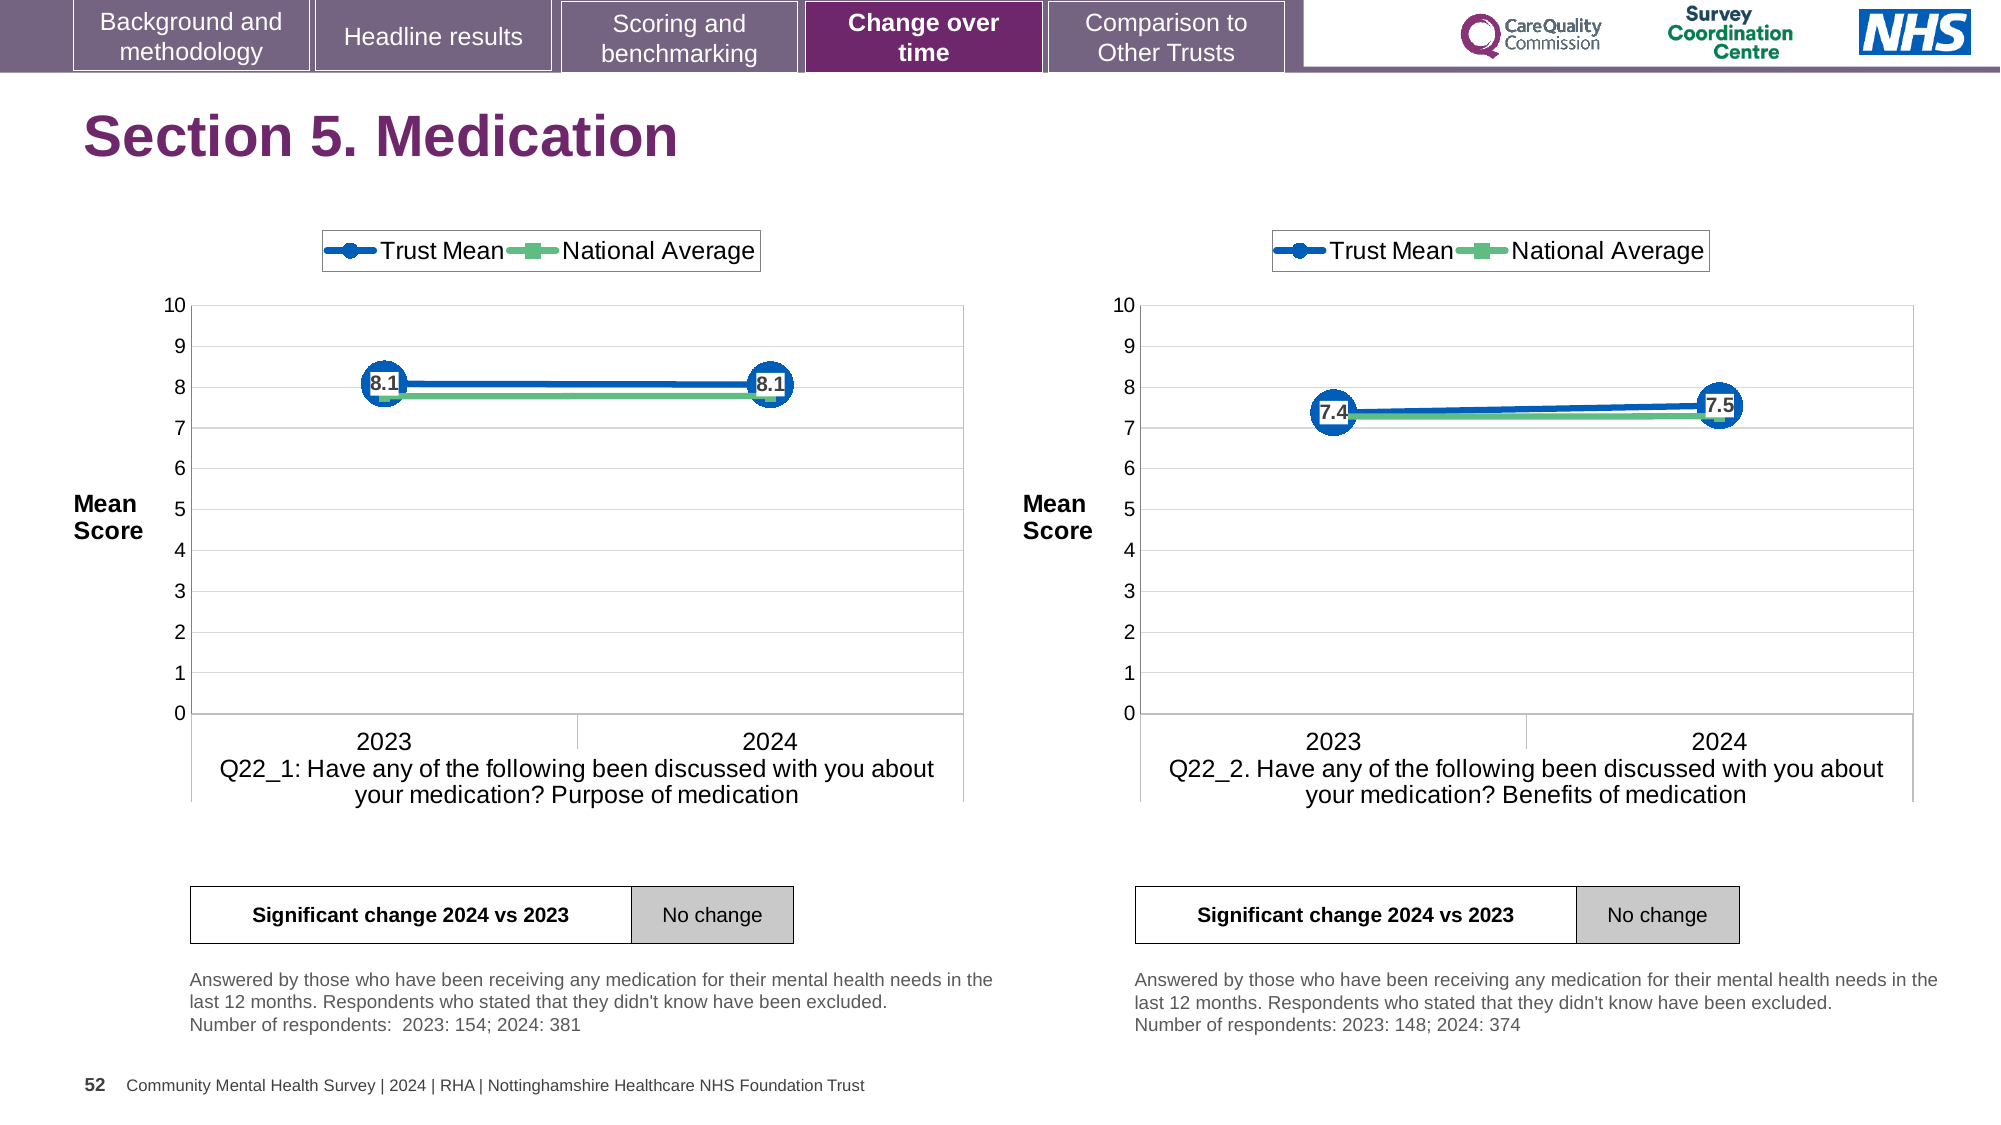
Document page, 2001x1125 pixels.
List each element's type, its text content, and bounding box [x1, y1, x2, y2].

table_header Significant change 2024 vs 2023 [191, 887, 631, 943]
text_box 52 [84, 1065, 122, 1125]
text_box Answered by those who have been receiving any medication for their mental health needs in the last 12 months. Respondents who stated that they didn't know have been excluded. Number of respondents: 2023: 154; 2024: 381 [174, 959, 1039, 1043]
table_header No change [632, 887, 793, 943]
picture [1460, 13, 1602, 59]
table_header Significant change 2024 vs 2023 [1136, 887, 1576, 943]
chart [68, 228, 966, 858]
picture [1859, 9, 1971, 55]
table_header No change [1577, 887, 1739, 943]
text_box Answered by those who have been receiving any medication for their mental health needs in the last 12 months. Respondents who stated that they didn't know have been excluded. Number of respondents: 2023: 148; 2024: 374 [1119, 960, 1984, 1066]
title Section 5. Medication [68, 83, 1942, 191]
chart [1018, 228, 1916, 858]
picture [1666, 3, 1794, 61]
